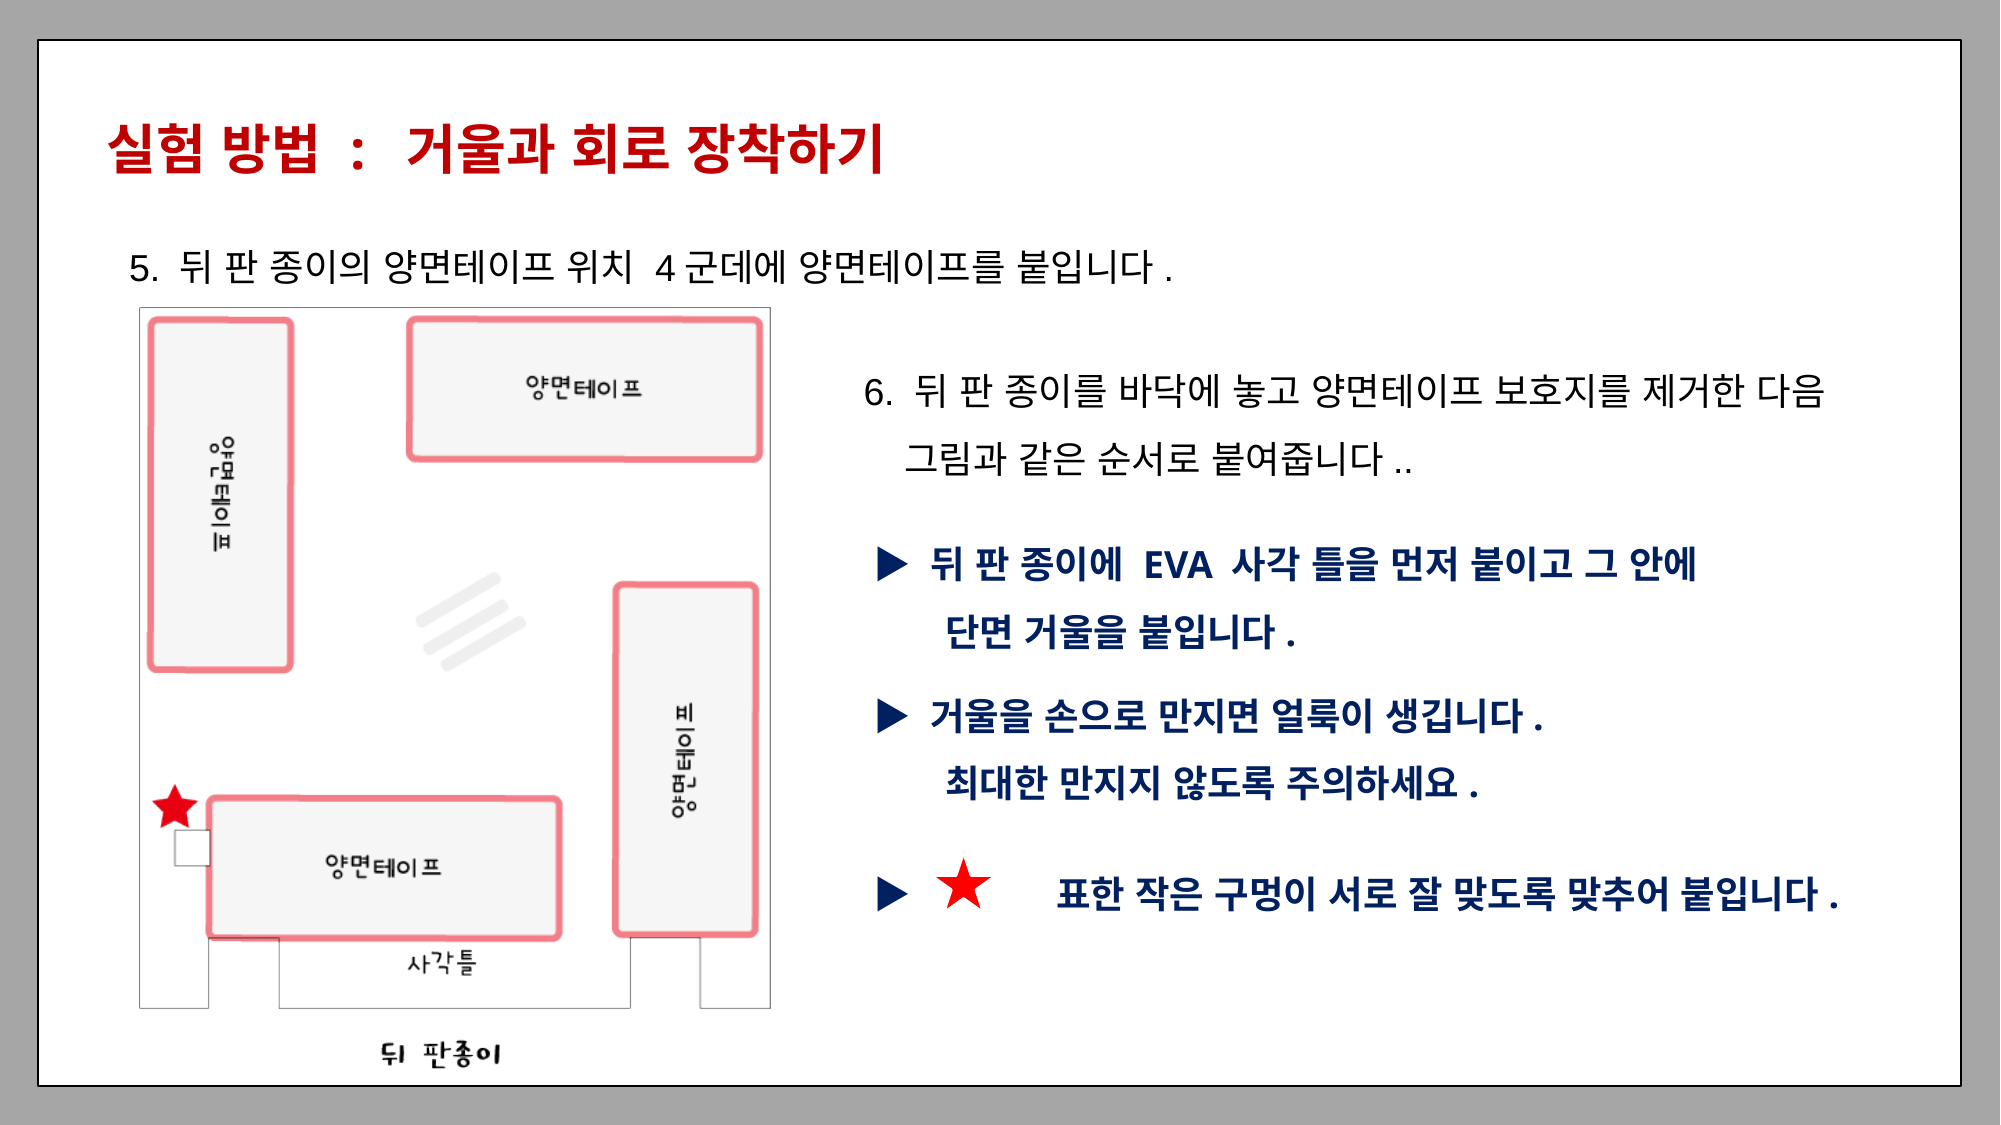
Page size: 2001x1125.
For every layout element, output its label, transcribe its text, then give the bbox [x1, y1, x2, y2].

text_box [929, 850, 998, 915]
text_box ▶ 뒤 판 종이에 EVA 사각 틀을 먼저 붙이고 그 안에 단면 거울을 붙입니다. [858, 511, 1868, 662]
picture [139, 307, 771, 1077]
text_box 5. 뒤 판 종이의 양면테이프 위치 4군데에 양면테이프를 붙입니다. [114, 214, 1189, 297]
text_box 6. 뒤 판 종이를 바닥에 놓고 양면테이프 보호지를 제거한 다음 그림과 같은 순서로 붙여줍니다.. [848, 338, 1842, 488]
text_box ▶ 표한 작은 구멍이 서로 잘 맞도록 맞추어 붙입니다. [858, 841, 1868, 924]
text_box 실험 방법 : 거울과 회로 장착하기 [91, 100, 997, 172]
text_box ▶ 거울을 손으로 만지면 얼룩이 생깁니다. 최대한 만지지 않도록 주의하세요. [858, 662, 1868, 813]
